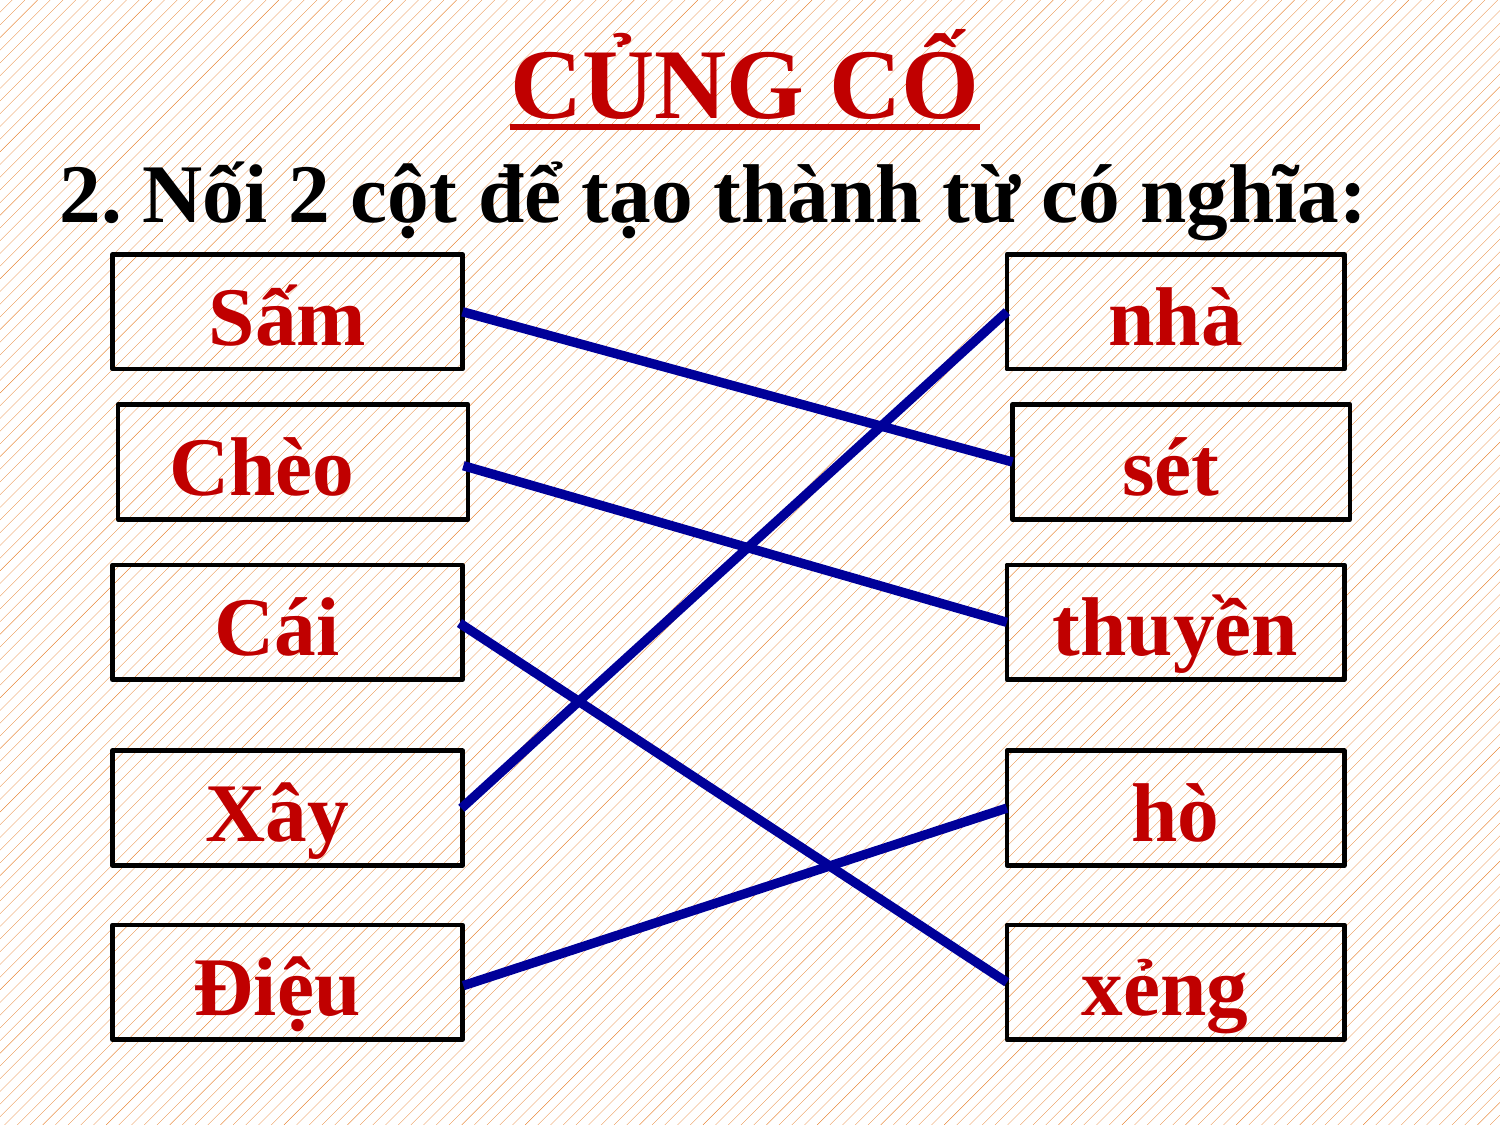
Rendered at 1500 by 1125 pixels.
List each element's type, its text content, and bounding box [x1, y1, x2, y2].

text_box Sấm [112, 254, 463, 370]
text_box Xây [112, 750, 454, 866]
text_box sét [1014, 404, 1350, 520]
text_box CỦNG CỐ 2. Nối 2 cột để tạo thành từ có nghĩa: [44, 11, 1446, 246]
text_box xẻng [1006, 924, 1345, 1040]
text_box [463, 808, 1008, 986]
text_box thuyền [1013, 564, 1345, 680]
text_box hò [1013, 750, 1345, 866]
text_box Điệu [112, 924, 463, 1040]
text_box Chèo [118, 404, 456, 520]
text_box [461, 312, 1008, 808]
text_box nhà [1006, 254, 1345, 370]
text_box Cái [112, 564, 455, 680]
